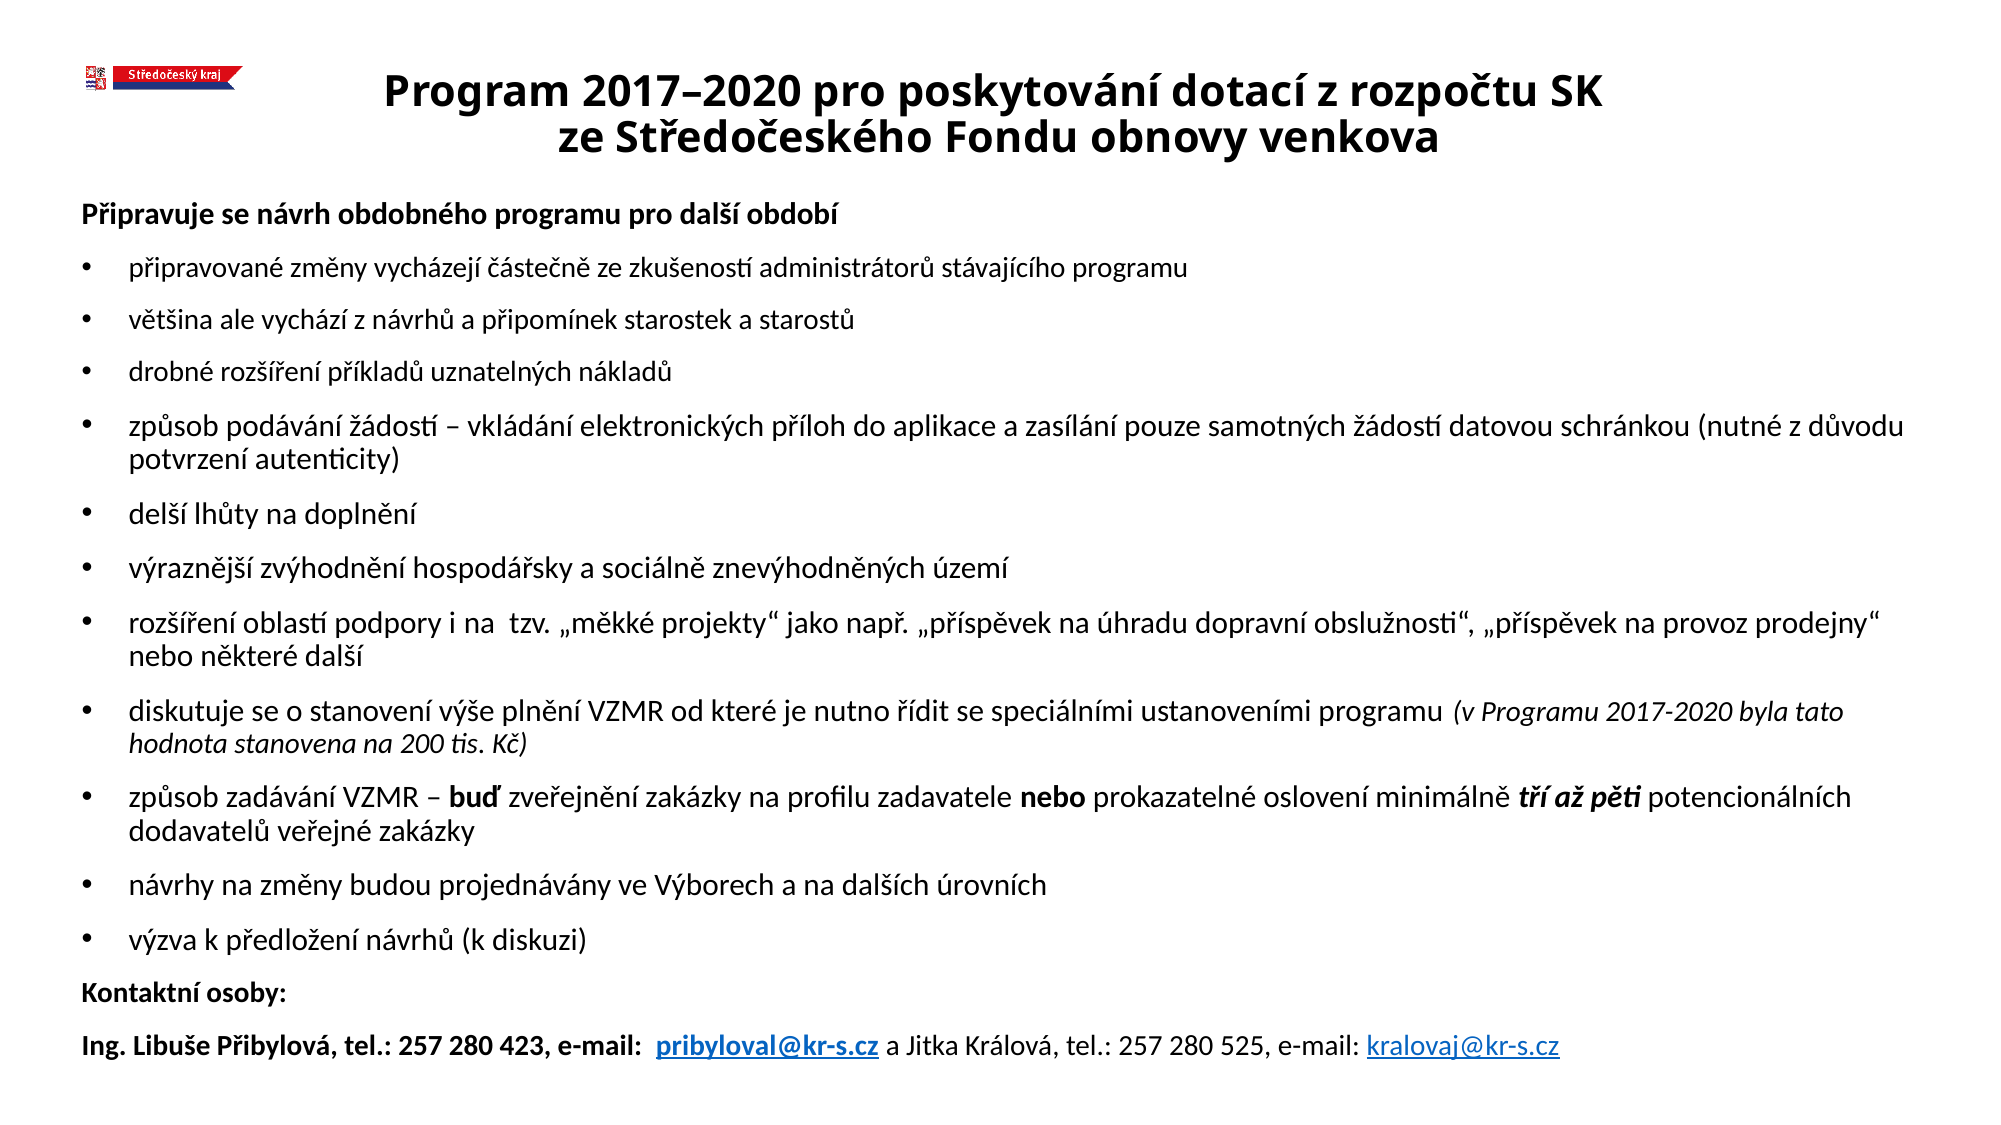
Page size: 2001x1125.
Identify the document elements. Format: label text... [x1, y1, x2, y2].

picture [82, 63, 245, 92]
text_box Program 2017–2020 pro poskytování dotací z rozpočtu SK ze Středočeského Fondu obnovy venkova [137, 59, 1863, 190]
text_box Připravuje se návrh obdobného programu pro další období připravované změny vycházejí částečně ze zkušeností administrátorů stávajícího programu většina ale vychází z návrhů a připomínek starostek a starostů drobné rozšíření příkladů uznatelných nákladů způsob podávání žádostí – vkládání elektronických příloh do aplikace a zasílání pouze samotných žádostí datovou schránkou (nutné z důvodu potvrzení autenticity) delší lhůty na doplnění výraznější zvýhodnění hospodářsky a sociálně znevýhodněných území rozšíření oblastí podpory i na tzv. „měkké projekty“ jako např. „příspěvek na úhradu dopravní obslužnosti“, „příspěvek na provoz prodejny“ nebo některé další diskutuje se o stanovení výše plnění VZMR od které je nutno řídit se speciálními ustanoveními programu (v Programu 2017-2020 byla tato hodnota stanovena na 200 tis. Kč) způsob zadávání VZMR – buď zveřejnění zakázky na profilu zadavatele nebo prokazatelné oslovení minimálně tří až pěti potencionálních dodavatelů veřejné zakázky návrhy na změny budou projednávány ve Výborech a na dalších úrovních výzva k předložení návrhů (k diskuzi) Kontaktní osoby: Ing. Libuše Přibylová, tel.: 257 280 423, e-mail: pribyloval@kr-s.cz a Jitka Králová, tel.: 257 280 525, e-mail: kralovaj@kr-s.cz [66, 190, 1961, 1075]
